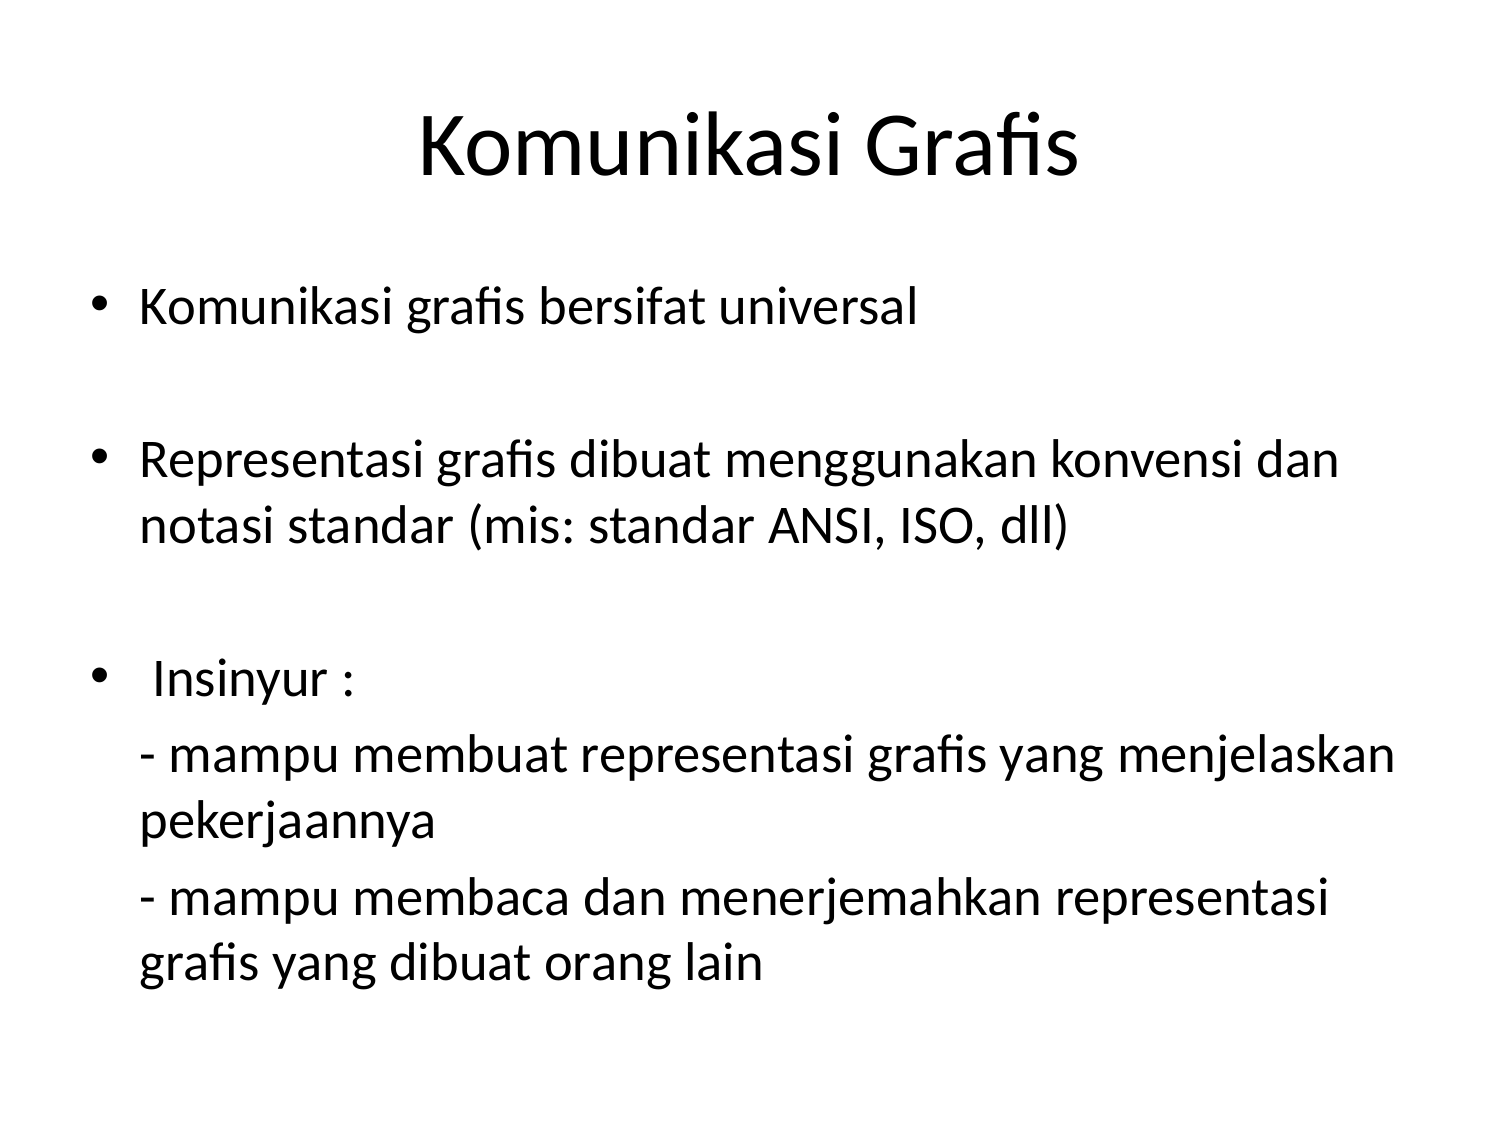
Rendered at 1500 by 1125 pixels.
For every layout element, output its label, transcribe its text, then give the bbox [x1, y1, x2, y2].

title Komunikasi Grafis [75, 45, 1425, 233]
list Komunikasi grafis bersifat universal Representasi grafis dibuat menggunakan konvensi dan notasi standar (mis: standar ANSI, ISO, dll) Insinyur : - mampu membuat representasi grafis yang menjelaskan pekerjaannya - mampu membaca dan menerjemahkan representasi grafis yang dibuat orang lain [75, 262, 1425, 1005]
